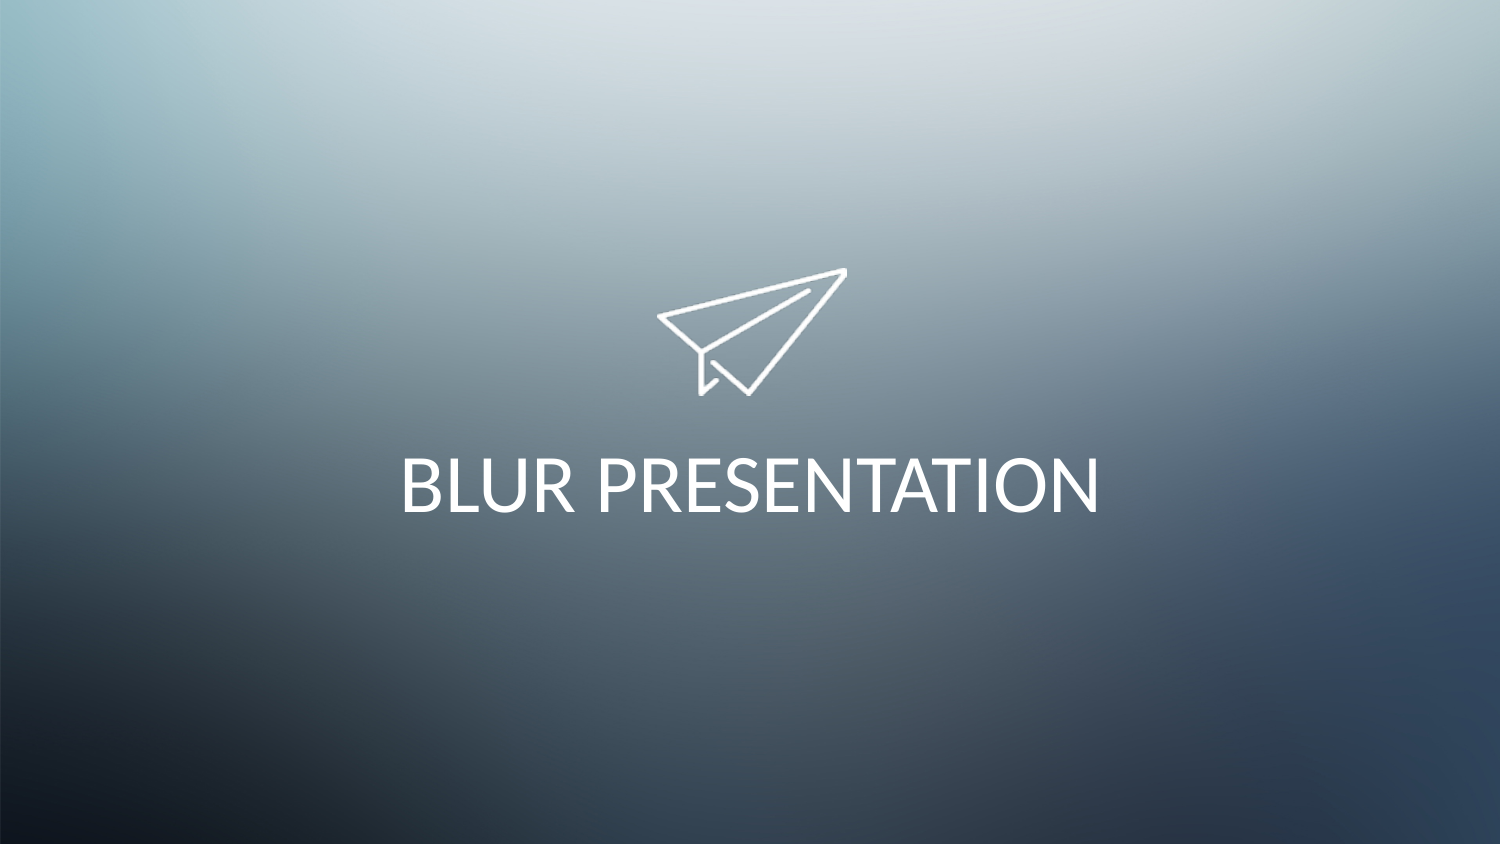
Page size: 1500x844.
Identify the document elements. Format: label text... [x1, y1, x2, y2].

text_box BLUR PRESENTATION [385, 421, 1118, 537]
picture [0, 0, 1500, 844]
